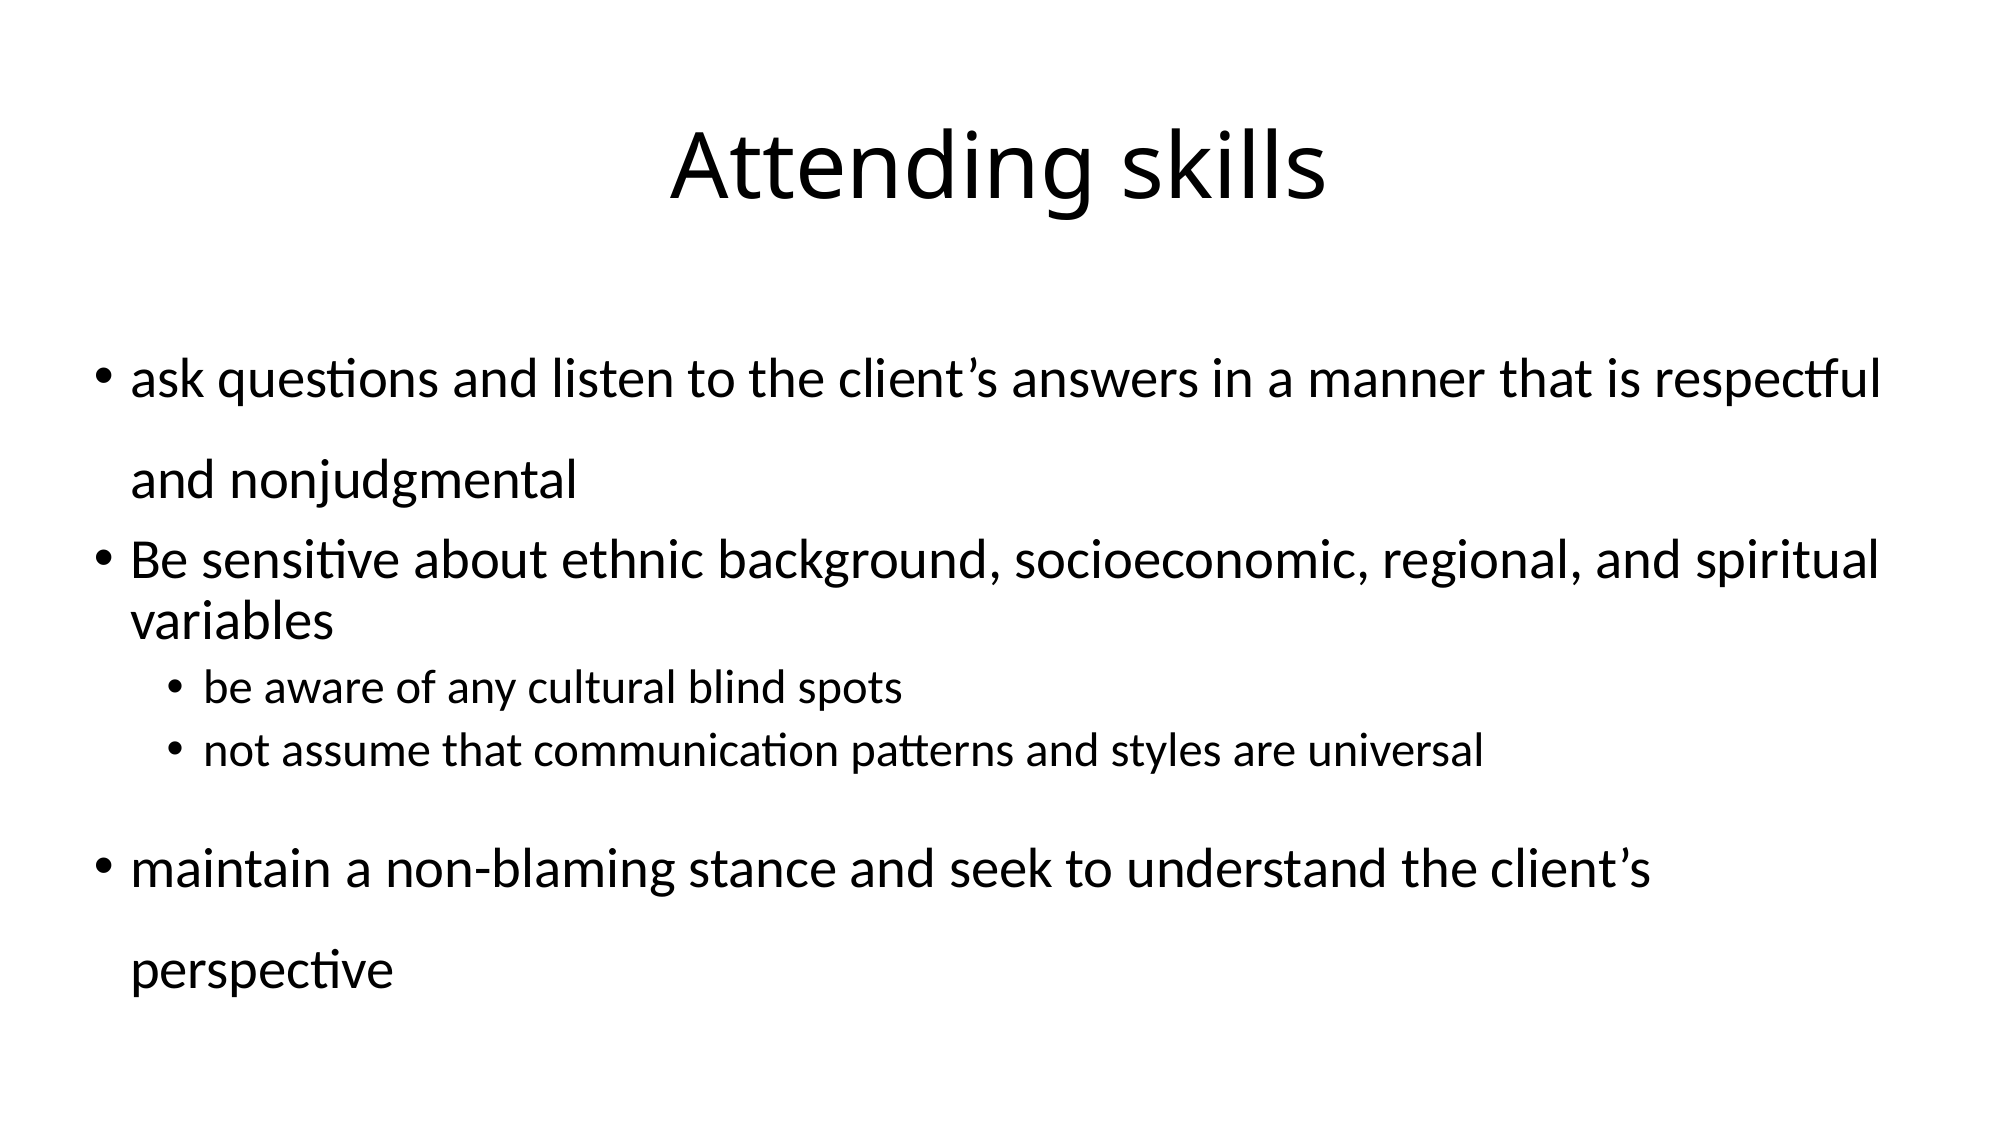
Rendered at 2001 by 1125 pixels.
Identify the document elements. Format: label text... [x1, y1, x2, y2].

title Attending skills [137, 59, 1863, 278]
list ask questions and listen to the client’s answers in a manner that is respectful and nonjudgmental Be sensitive about ethnic background, socioeconomic, regional, and spiritual variables be aware of any cultural blind spots not assume that communication patterns and styles are universal maintain a non-blaming stance and seek to understand the client’s perspective [78, 299, 1935, 1014]
